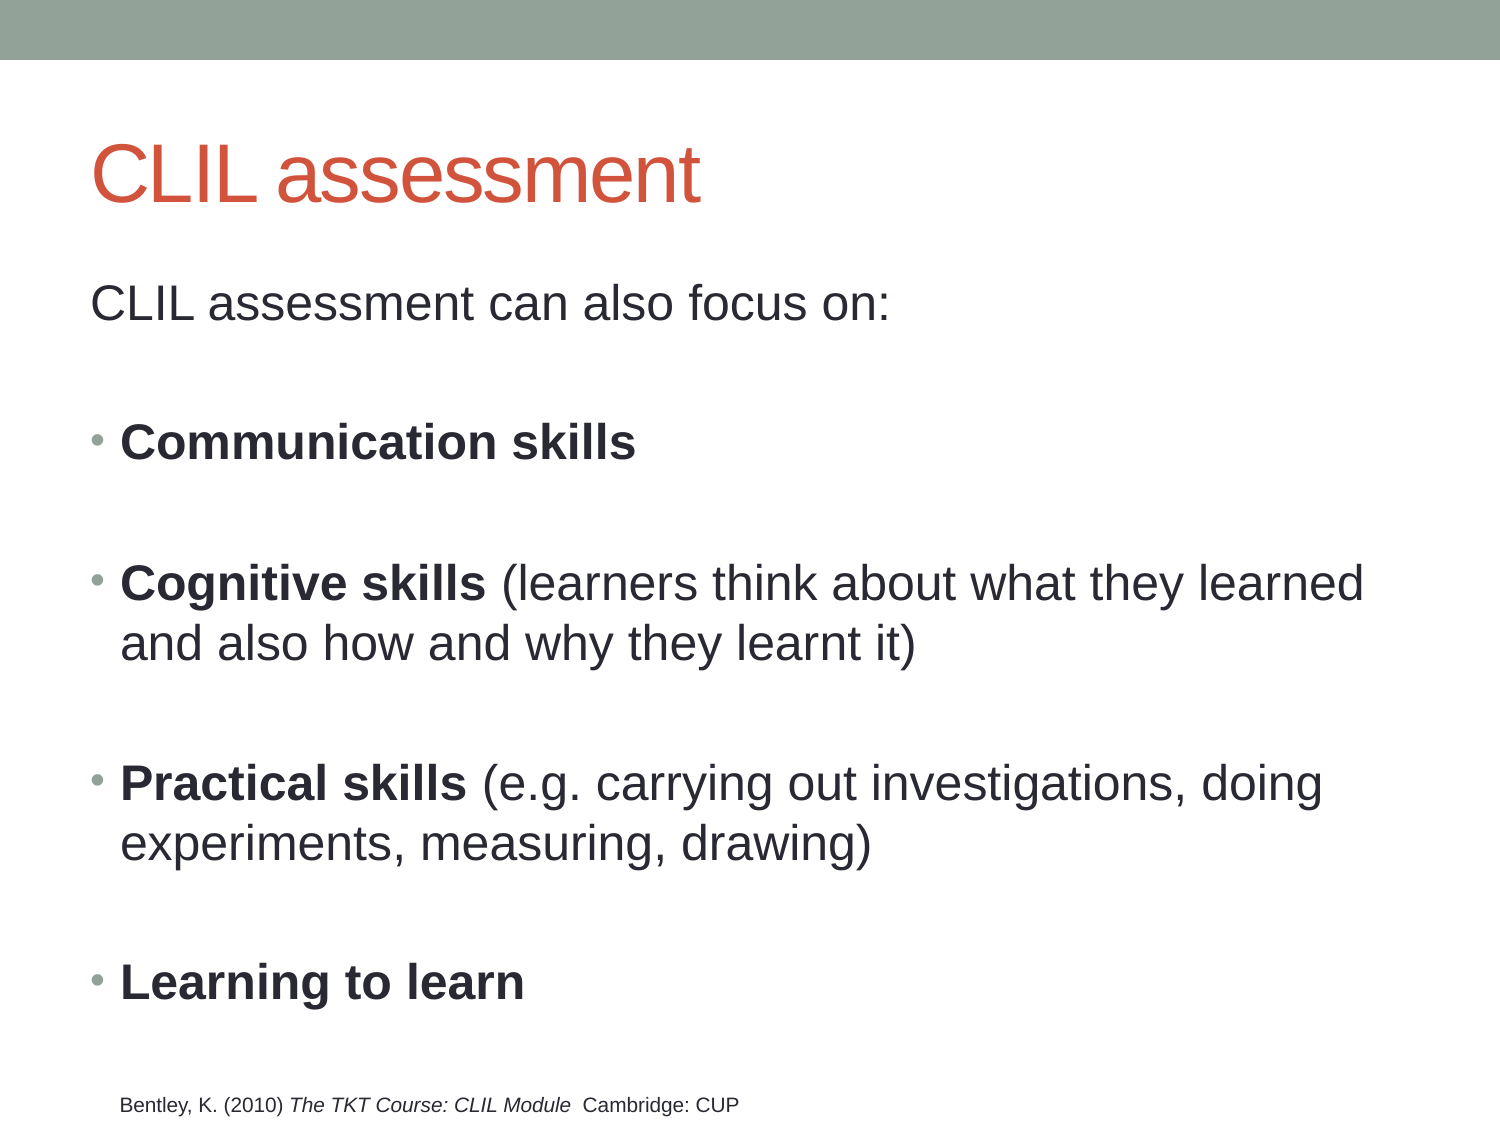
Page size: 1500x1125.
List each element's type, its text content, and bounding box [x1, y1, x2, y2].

list CLIL assessment can also focus on: Communication skills Cognitive skills (learners think about what they learned and also how and why they learnt it) Practical skills (e.g. carrying out investigations, doing experiments, measuring, drawing) Learning to learn [75, 262, 1425, 1063]
title CLIL assessment [75, 87, 1425, 250]
text_box Bentley, K. (2010) The TKT Course: CLIL Module Cambridge: CUP [104, 1084, 755, 1125]
